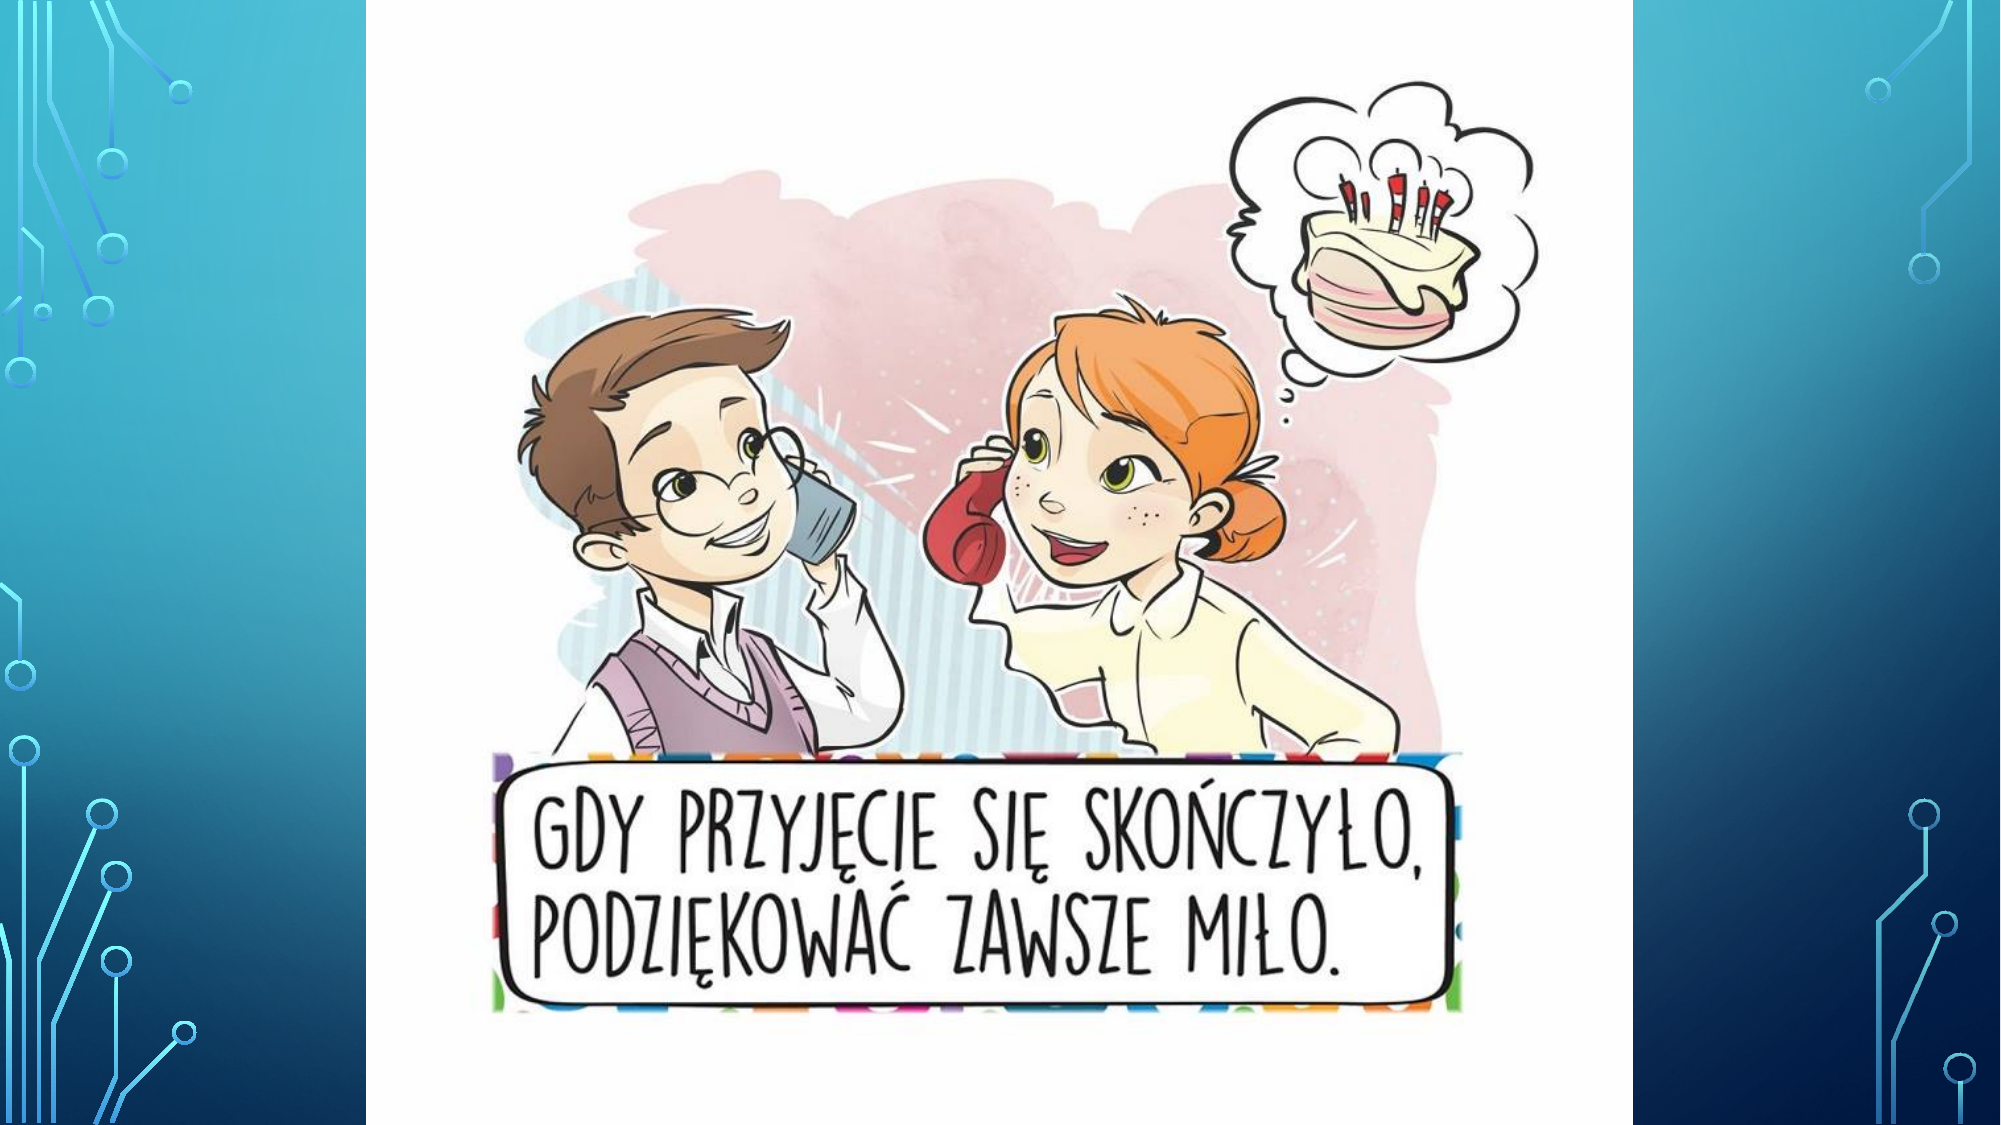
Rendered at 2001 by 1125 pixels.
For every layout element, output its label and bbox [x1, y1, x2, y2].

picture [366, 0, 1634, 1125]
